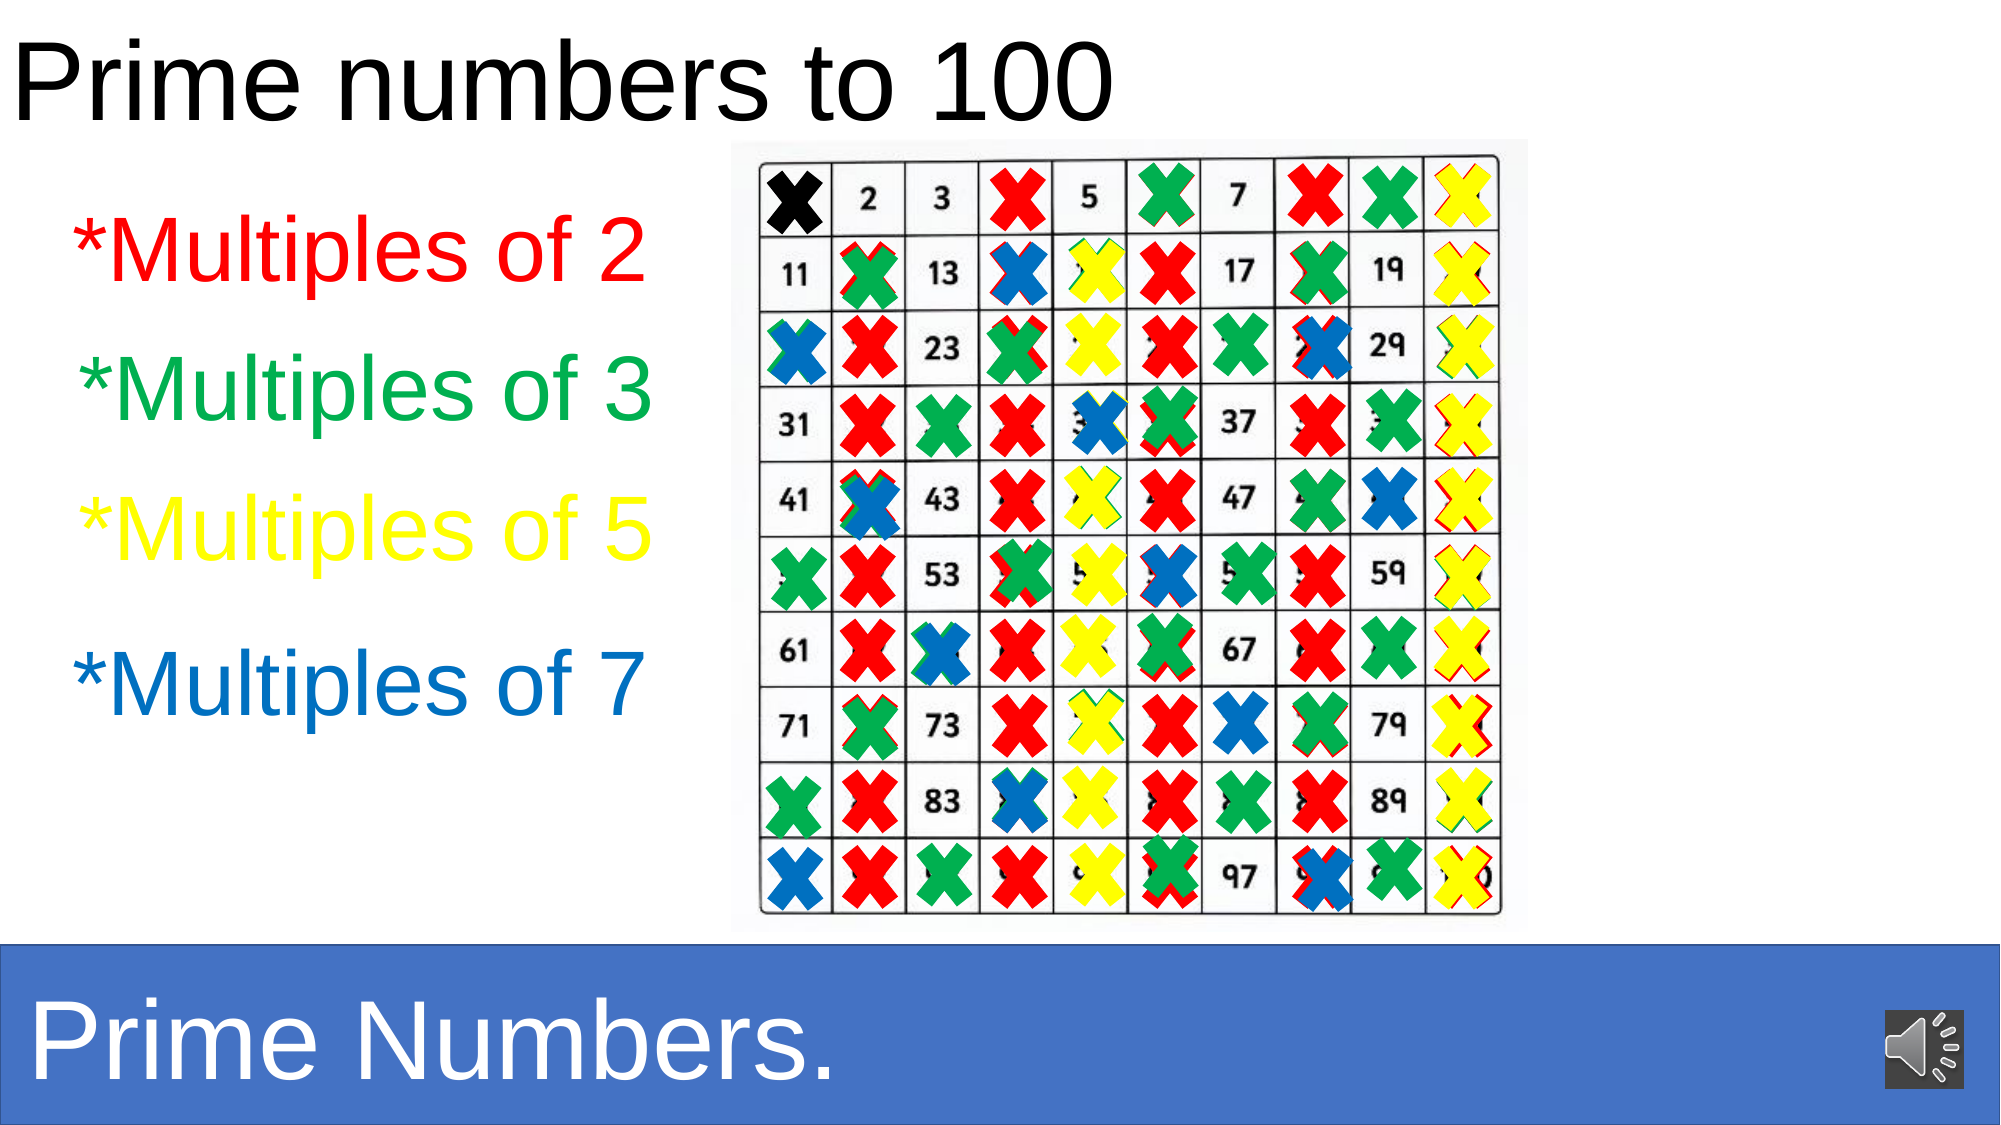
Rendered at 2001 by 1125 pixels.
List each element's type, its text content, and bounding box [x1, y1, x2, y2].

picture [731, 139, 1528, 932]
text_box *Multiples of 7 [57, 616, 665, 742]
text_box Prime Numbers. [12, 959, 855, 1110]
picture [1884, 1009, 1965, 1090]
text_box *Multiples of 3 [63, 321, 671, 447]
text_box Prime numbers to 100 [0, 0, 1132, 150]
text_box *Multiples of 2 [57, 182, 665, 308]
text_box *Multiples of 5 [63, 461, 671, 587]
text_box [0, 944, 2000, 1125]
